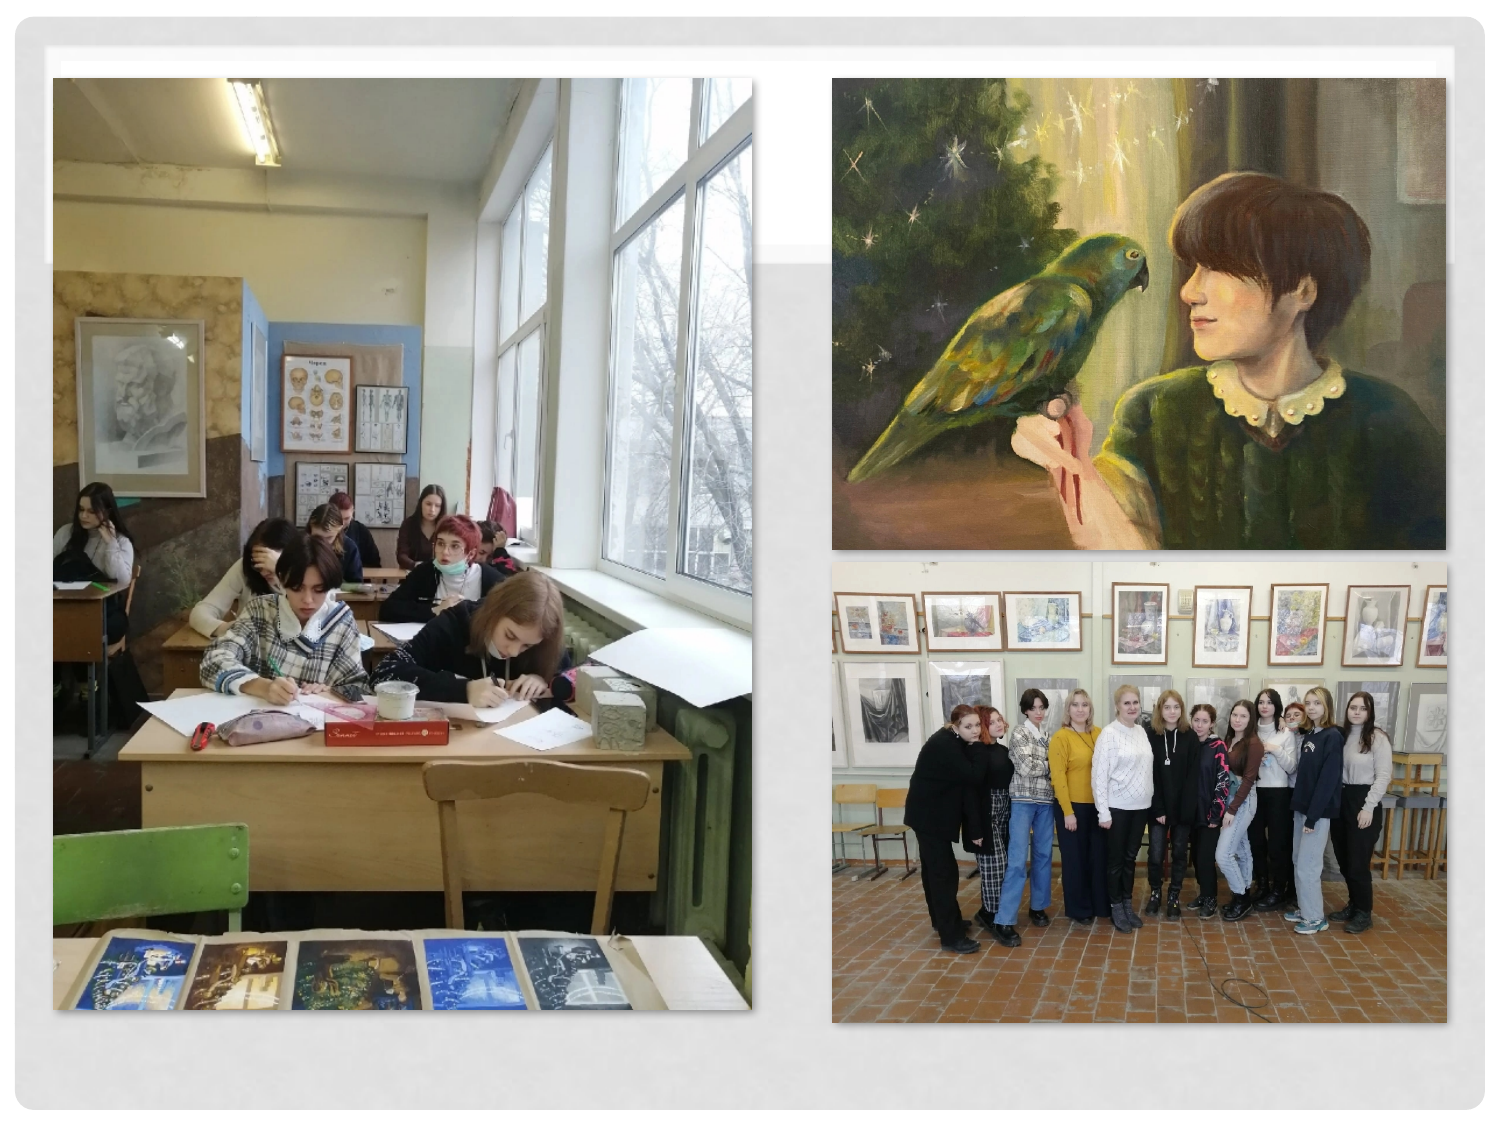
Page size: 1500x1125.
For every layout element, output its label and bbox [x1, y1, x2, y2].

picture [832, 77, 1446, 550]
picture [832, 562, 1447, 1023]
picture [52, 77, 753, 1011]
